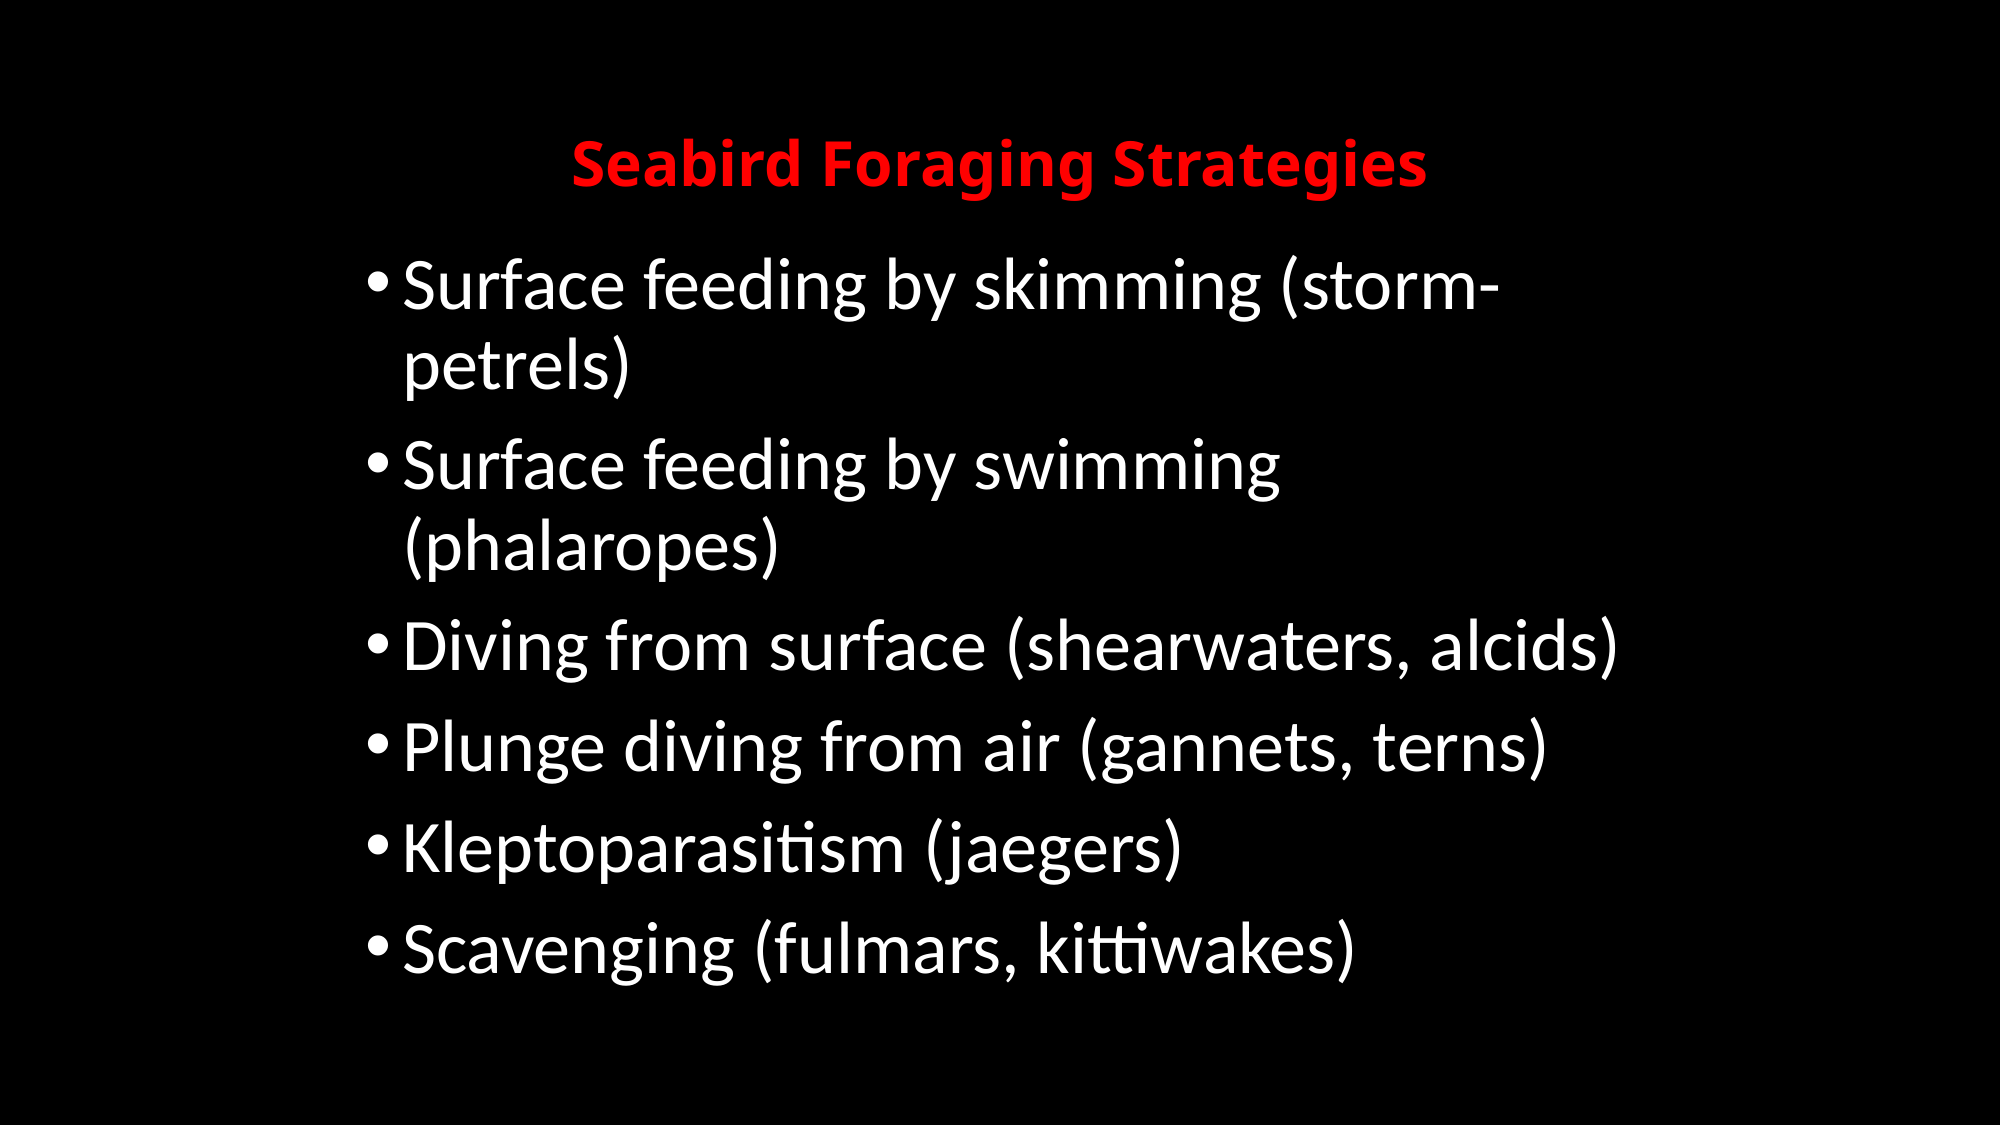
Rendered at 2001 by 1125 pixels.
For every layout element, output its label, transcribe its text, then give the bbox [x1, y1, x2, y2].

title Seabird Foraging Strategies [324, 125, 1675, 275]
list Surface feeding by skimming (storm-petrels) Surface feeding by swimming (phalaropes) Diving from surface (shearwaters, alcids) Plunge diving from air (gannets, terns) Kleptoparasitism (jaegers) Scavenging (fulmars, kittiwakes) [350, 237, 1675, 1000]
